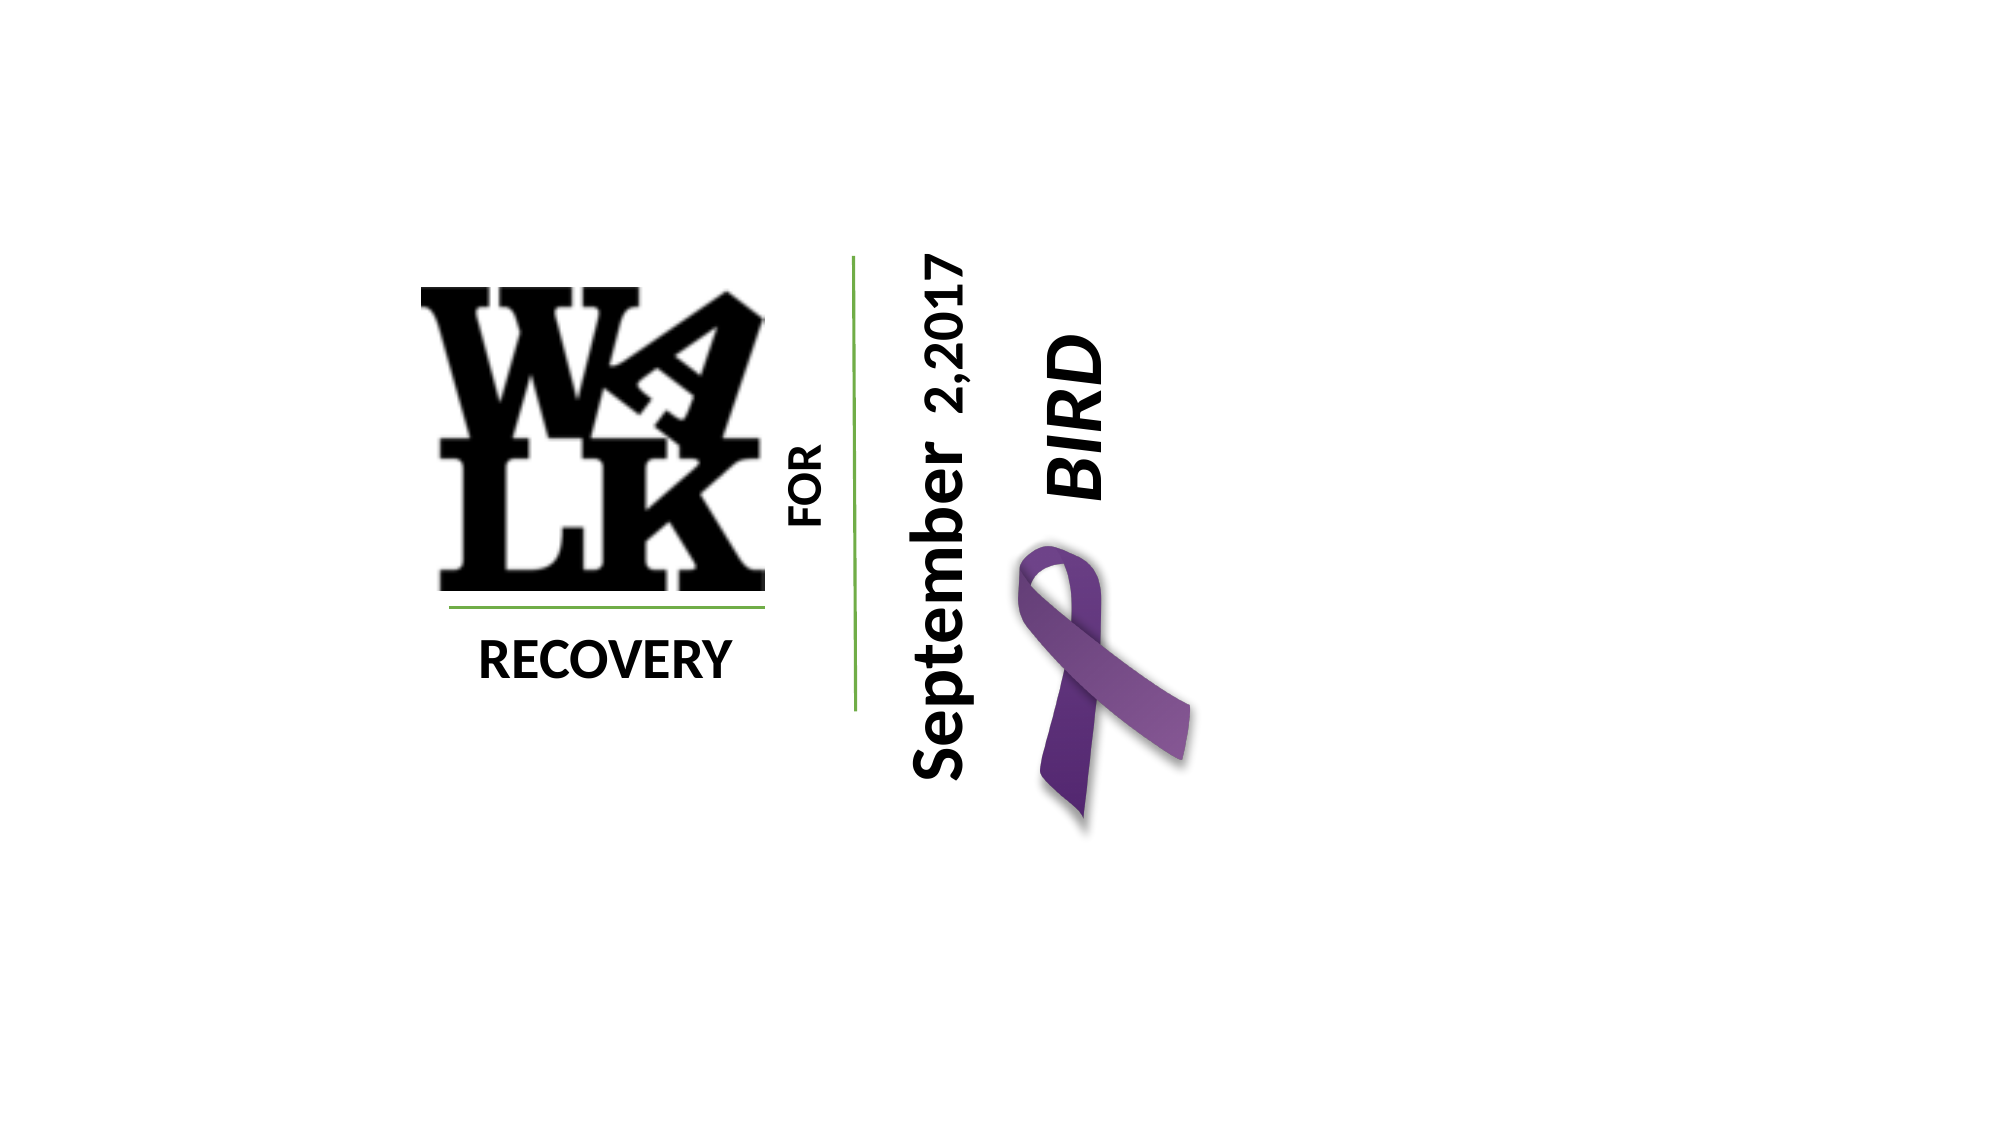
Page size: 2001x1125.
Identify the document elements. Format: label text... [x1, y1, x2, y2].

text_box September 2,2017 [842, 183, 993, 853]
text_box RECOVERY [379, 612, 833, 698]
text_box BIRD [1010, 304, 1126, 519]
picture [421, 287, 765, 591]
text_box FOR [763, 352, 839, 621]
picture [1004, 531, 1204, 844]
